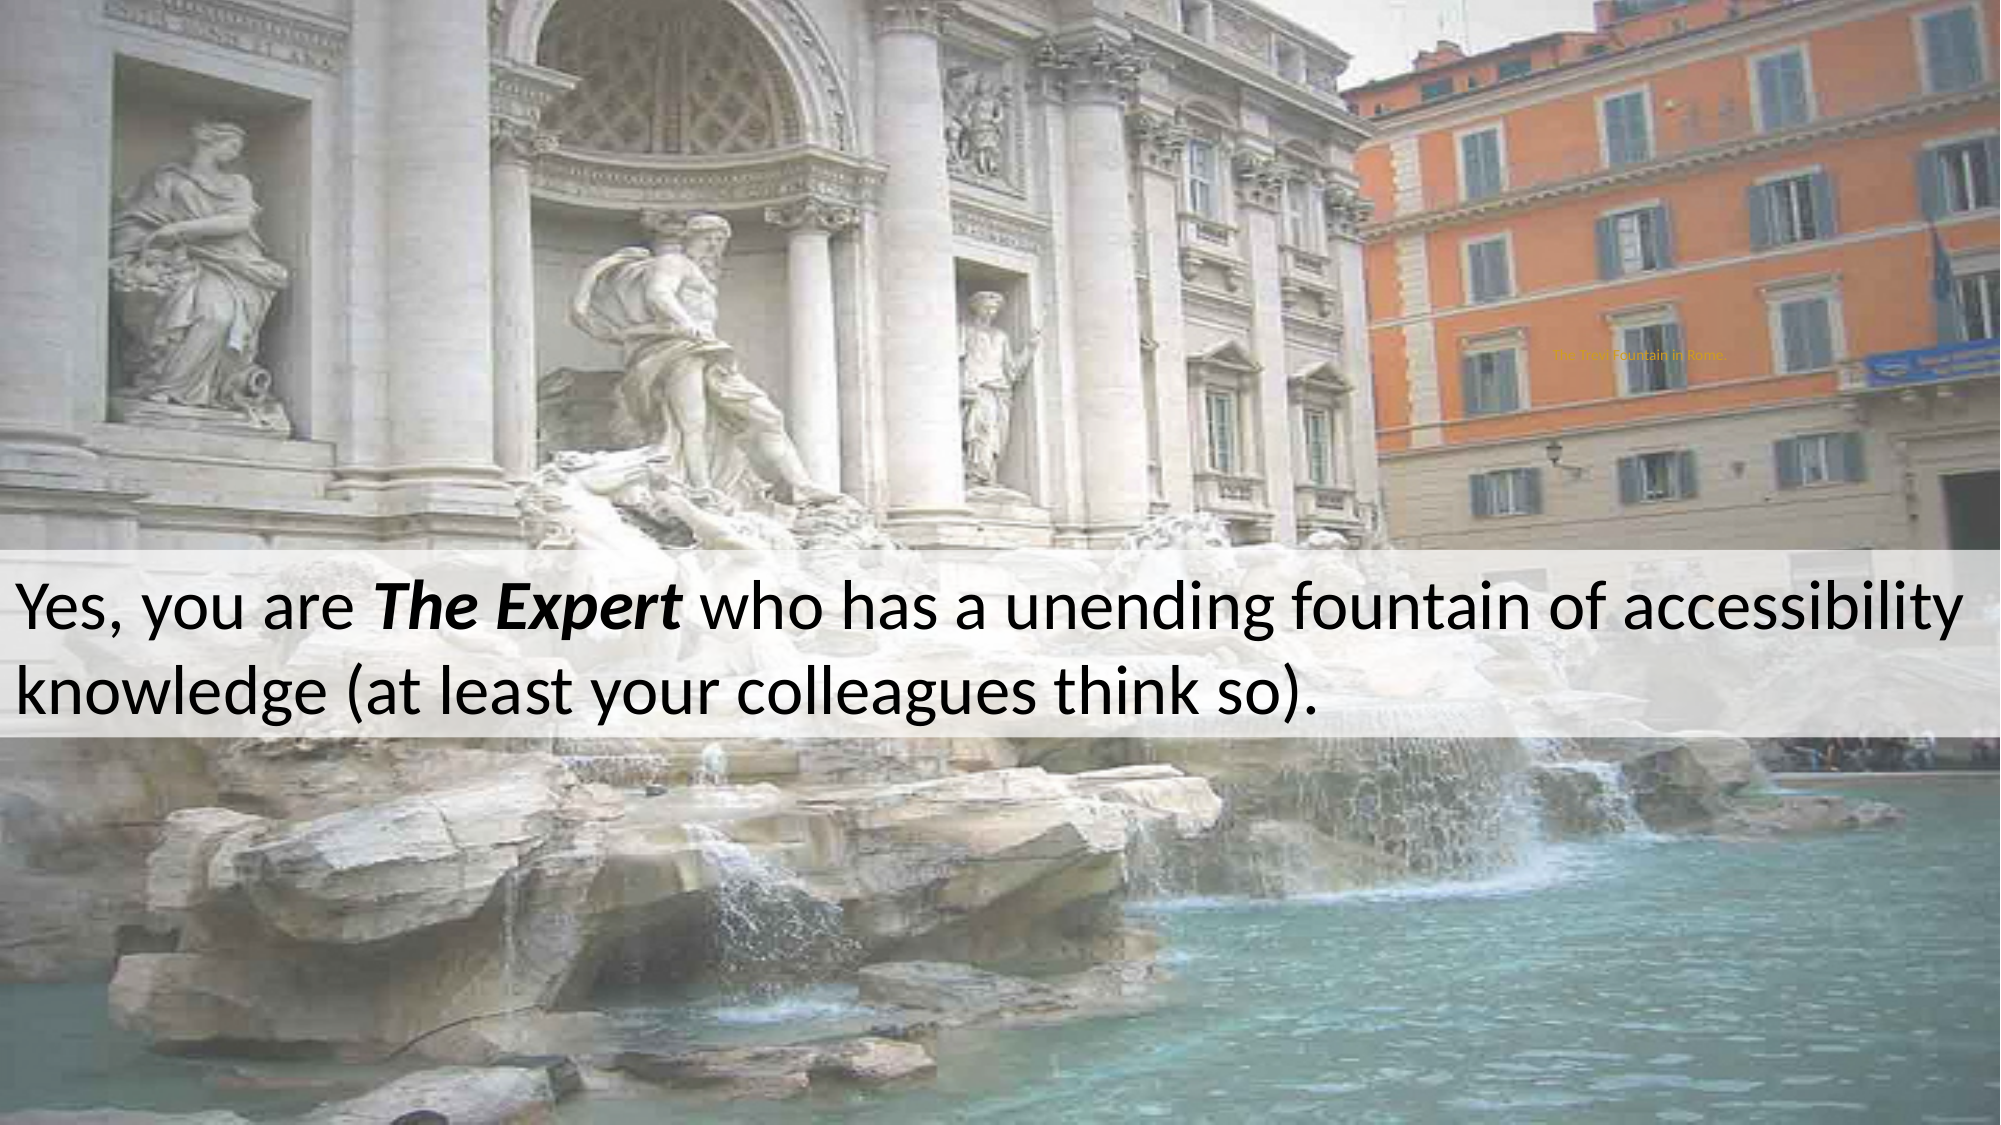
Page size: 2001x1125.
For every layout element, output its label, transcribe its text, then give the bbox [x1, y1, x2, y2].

title Yes, you are The Expert who has a unending fountain of accessibility knowledge (at least your colleagues think so). [0, 549, 2000, 738]
list The Trevi Fountain in Rome. [1537, 337, 1750, 388]
